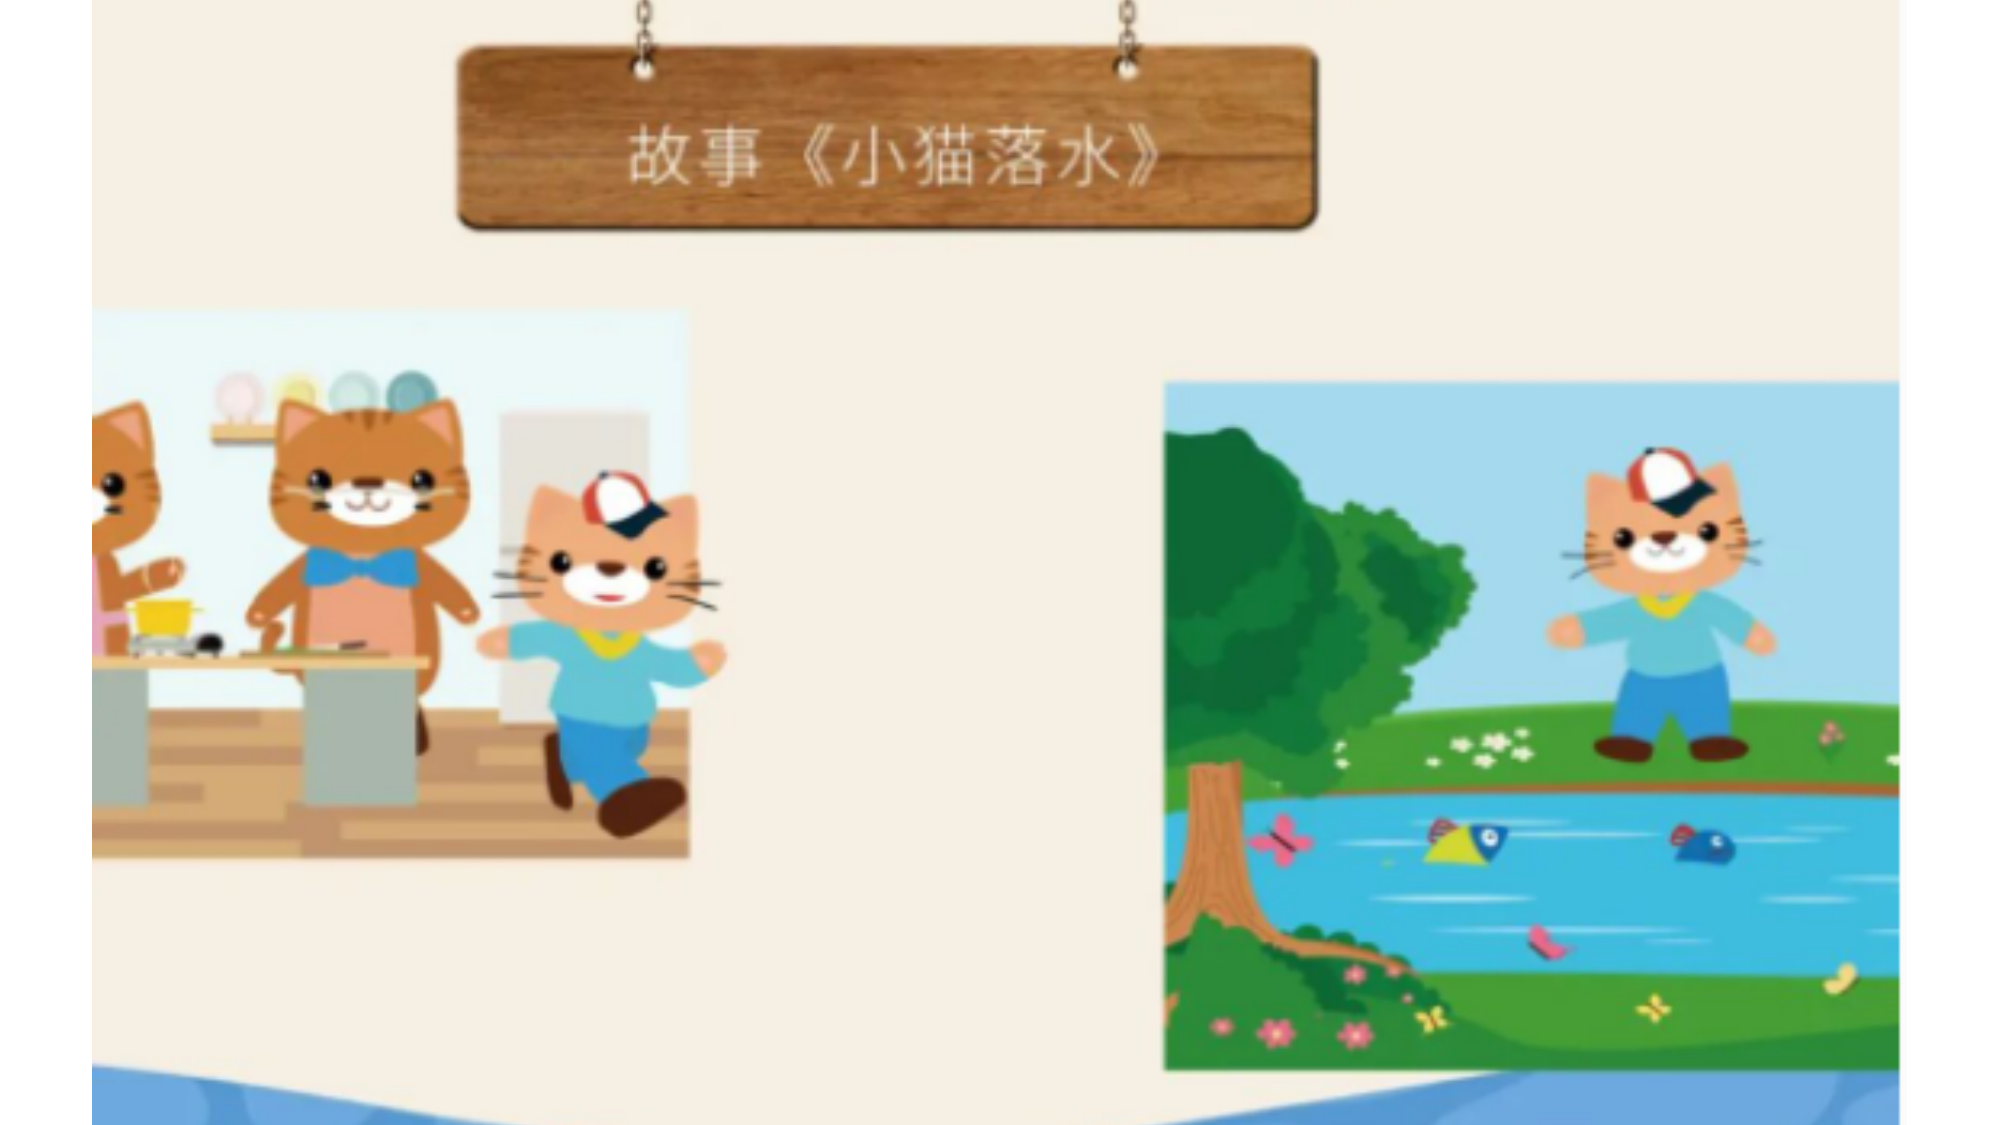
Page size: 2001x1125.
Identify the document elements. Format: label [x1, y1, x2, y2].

list [92, 0, 1907, 1125]
